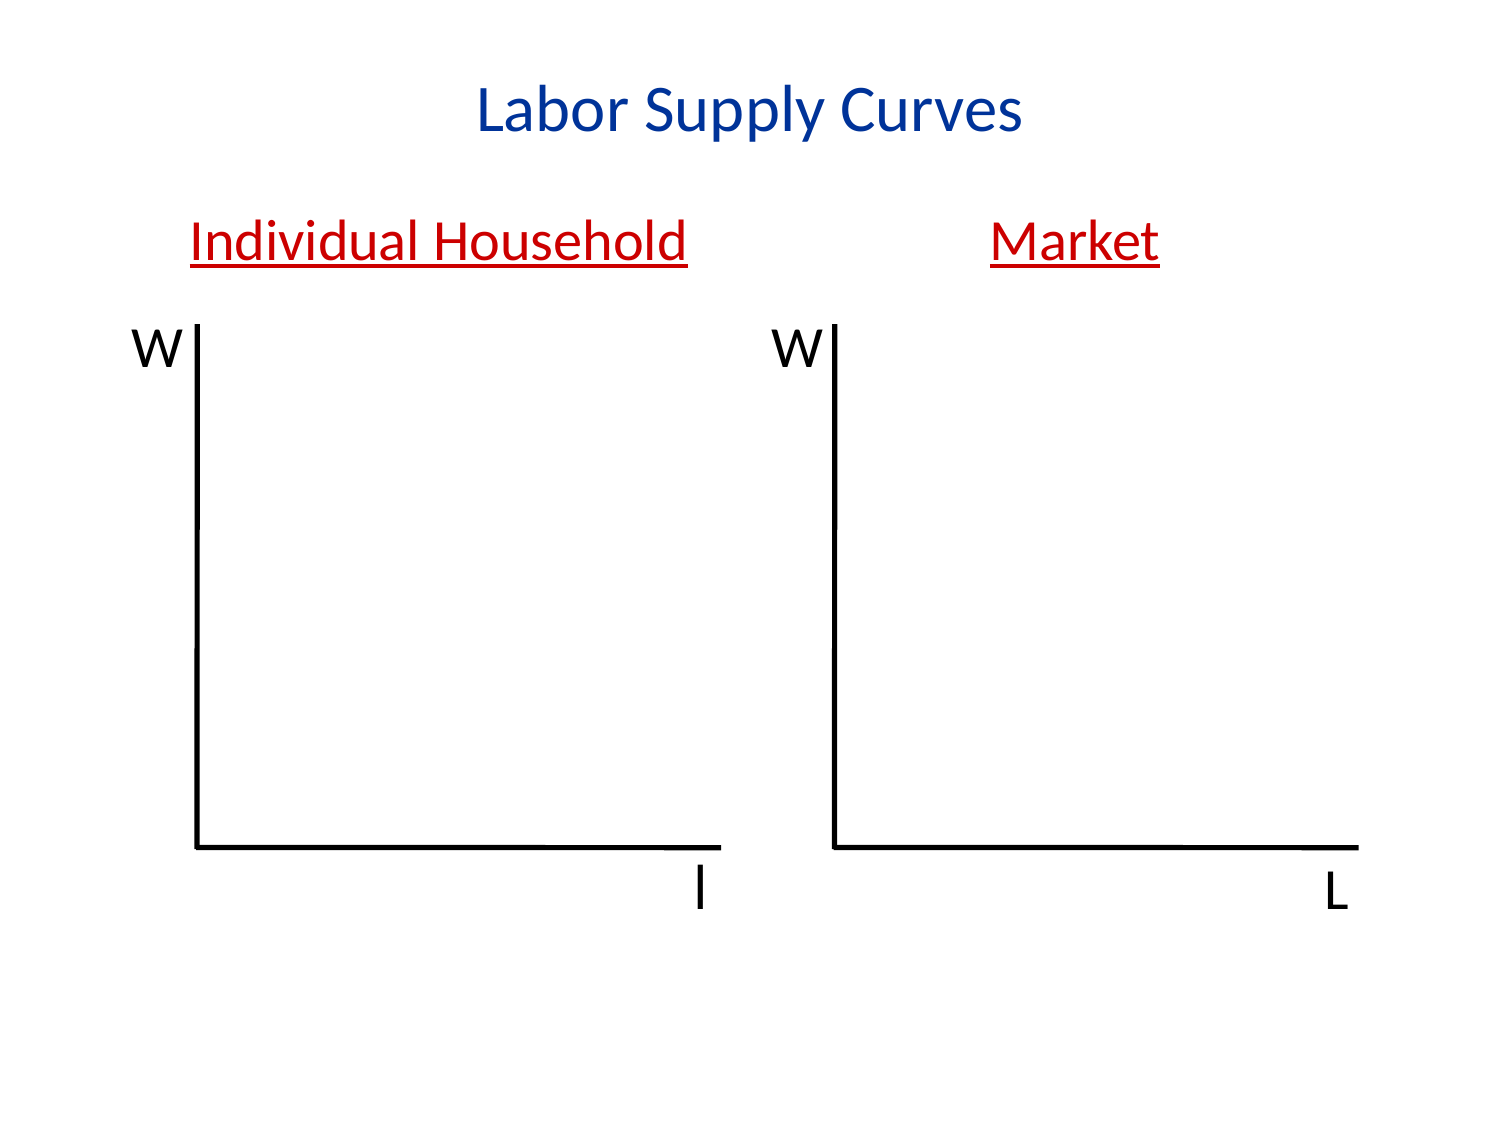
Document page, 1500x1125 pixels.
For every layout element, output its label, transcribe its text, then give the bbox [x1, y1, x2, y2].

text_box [756, 314, 1387, 930]
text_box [116, 314, 755, 930]
text_box Individual Household [174, 195, 715, 280]
text_box Market [975, 195, 1225, 280]
text_box Labor Supply Curves [104, 57, 1395, 153]
